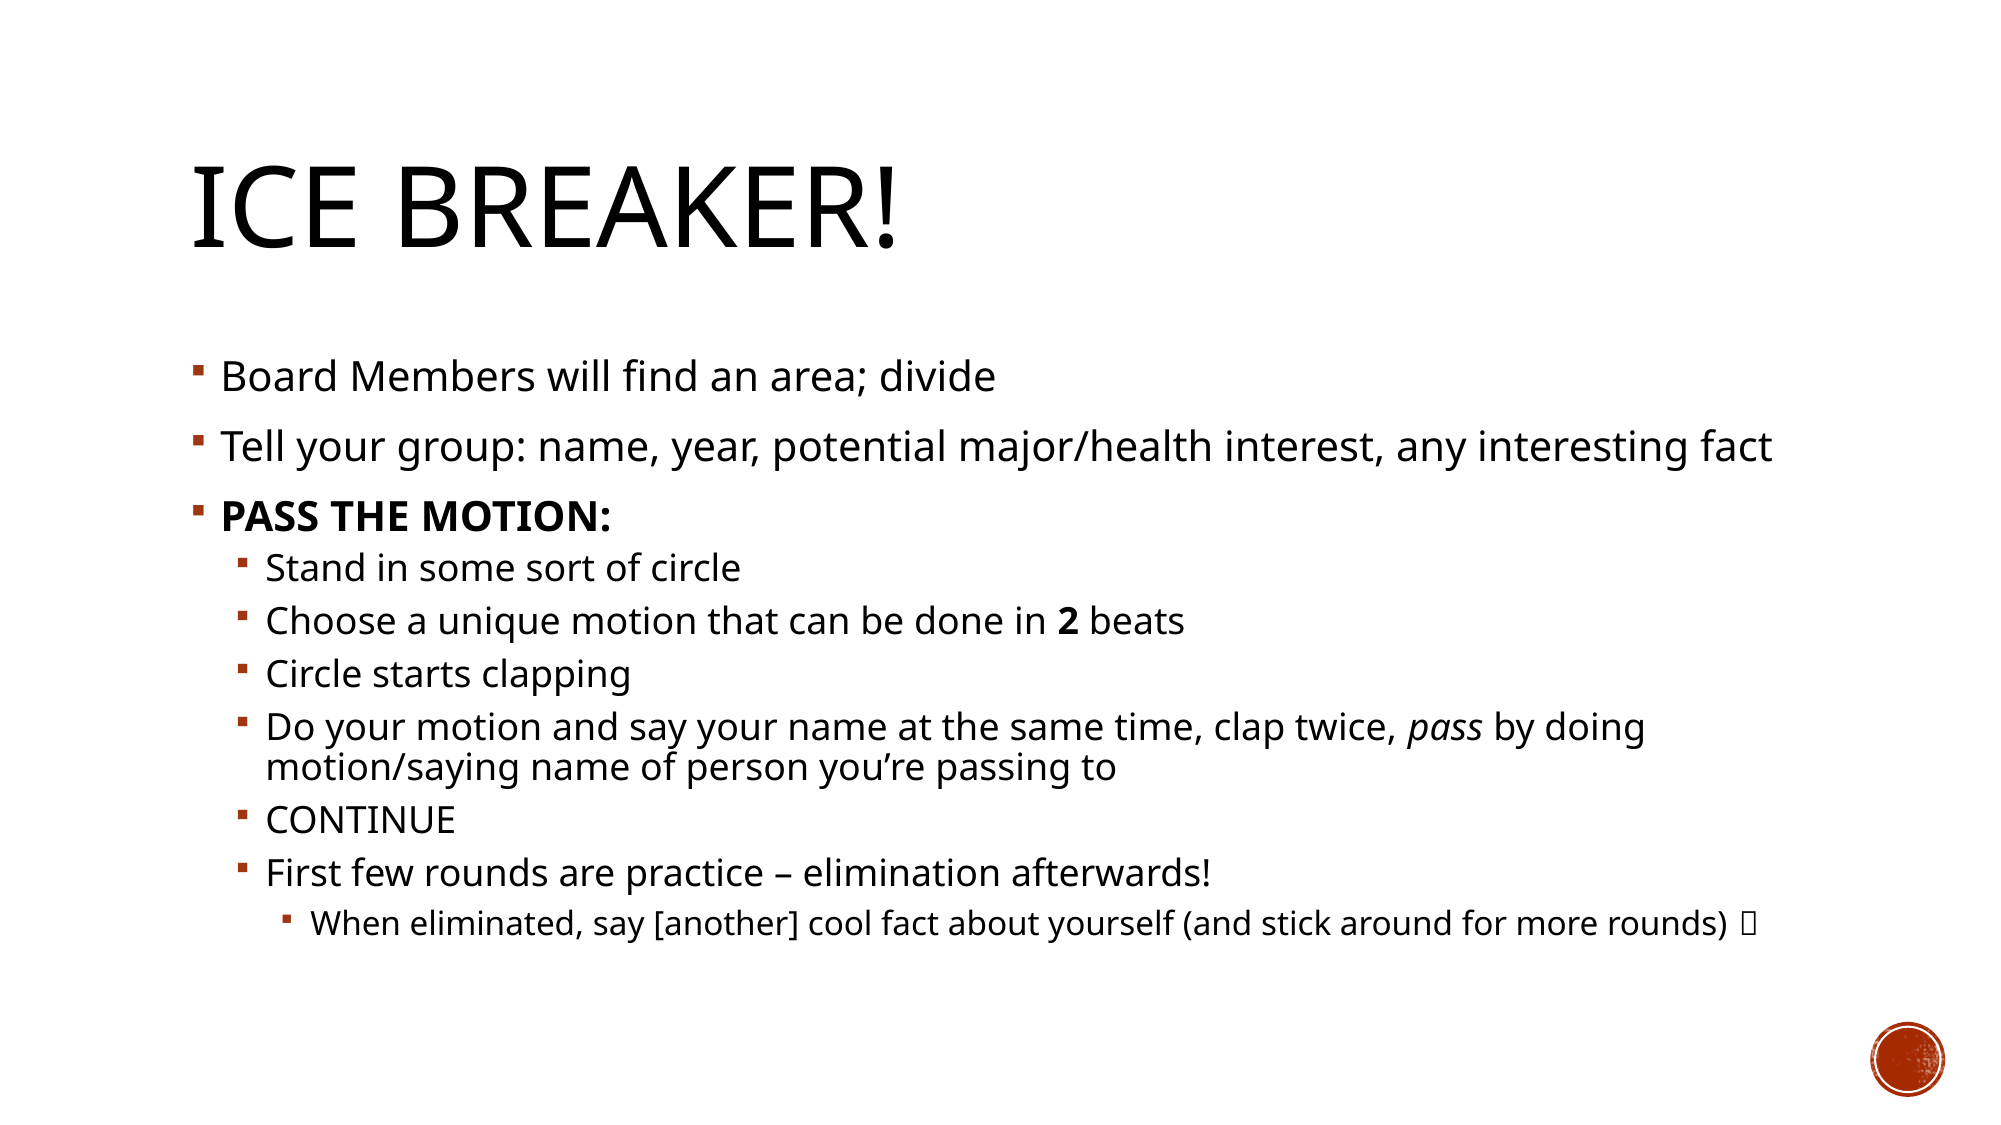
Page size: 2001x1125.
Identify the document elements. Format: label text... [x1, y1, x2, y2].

title Ice Breaker! [175, 79, 1826, 344]
list Board Members will find an area; divide Tell your group: name, year, potential major/health interest, any interesting fact PASS THE MOTION: Stand in some sort of circle Choose a unique motion that can be done in 2 beats Circle starts clapping Do your motion and say your name at the same time, clap twice, pass by doing motion/saying name of person you’re passing to CONTINUE First few rounds are practice – elimination afterwards! When eliminated, say [another] cool fact about yourself (and stick around for more rounds)  [175, 348, 1826, 1013]
